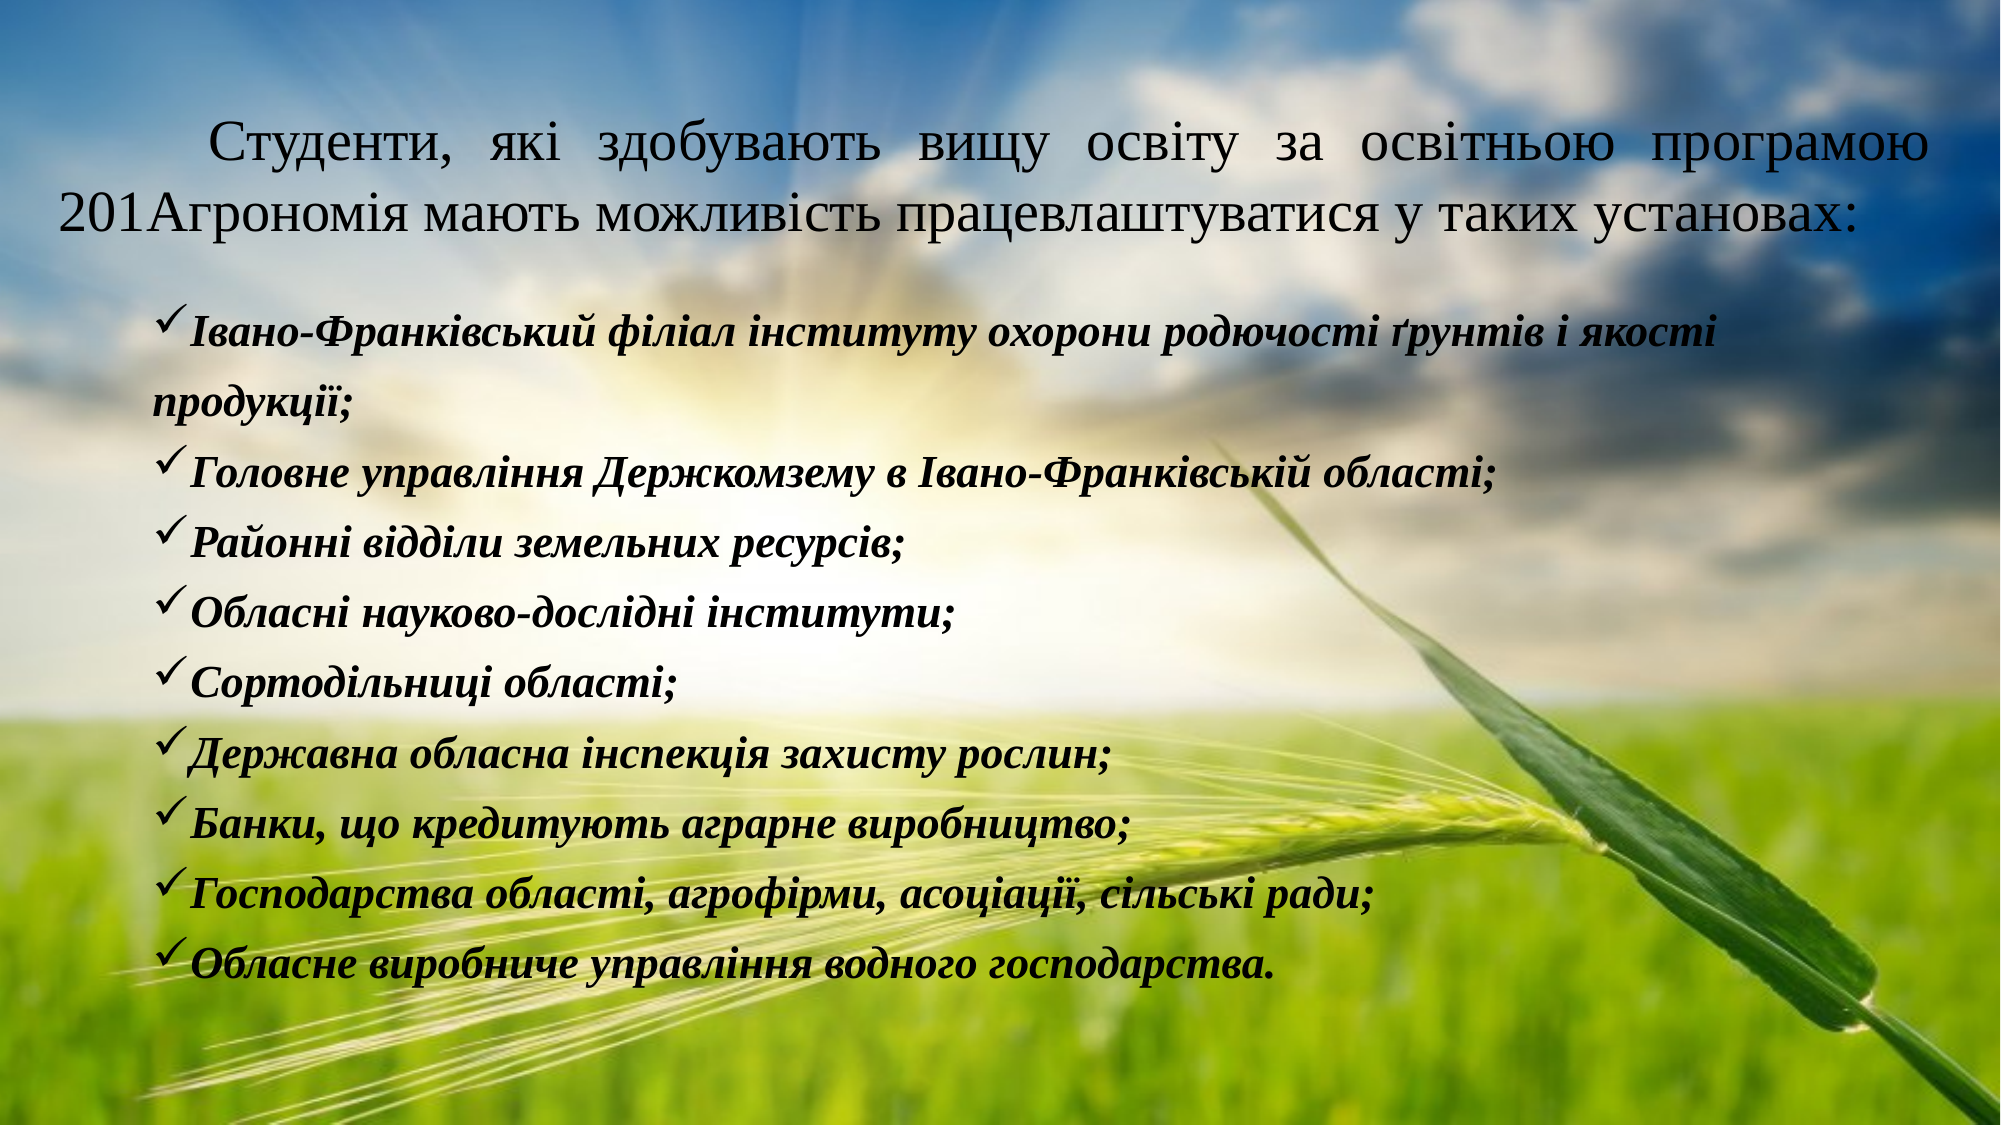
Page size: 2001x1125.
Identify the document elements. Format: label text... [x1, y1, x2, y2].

picture [0, 0, 2001, 1125]
list Івано-Франківський філіал інституту охорони родючості ґрунтів і якості продукції; Головне управління Держкомзему в Івано-Франківській області; Районні відділи земельних ресурсів; Обласні науково-дослідні інститути; Сортодільниці області; Державна обласна інспекція захисту рослин; Банки, що кредитують аграрне виробництво; Господарства області, агрофірми, асоціації, сільські ради; Обласне виробниче управління водного господарства. [137, 299, 1863, 1078]
title Студенти, які здобувають вищу освіту за освітньою програмою 201Агрономія мають можливість працевлаштуватися у таких установах: [43, 59, 1947, 278]
